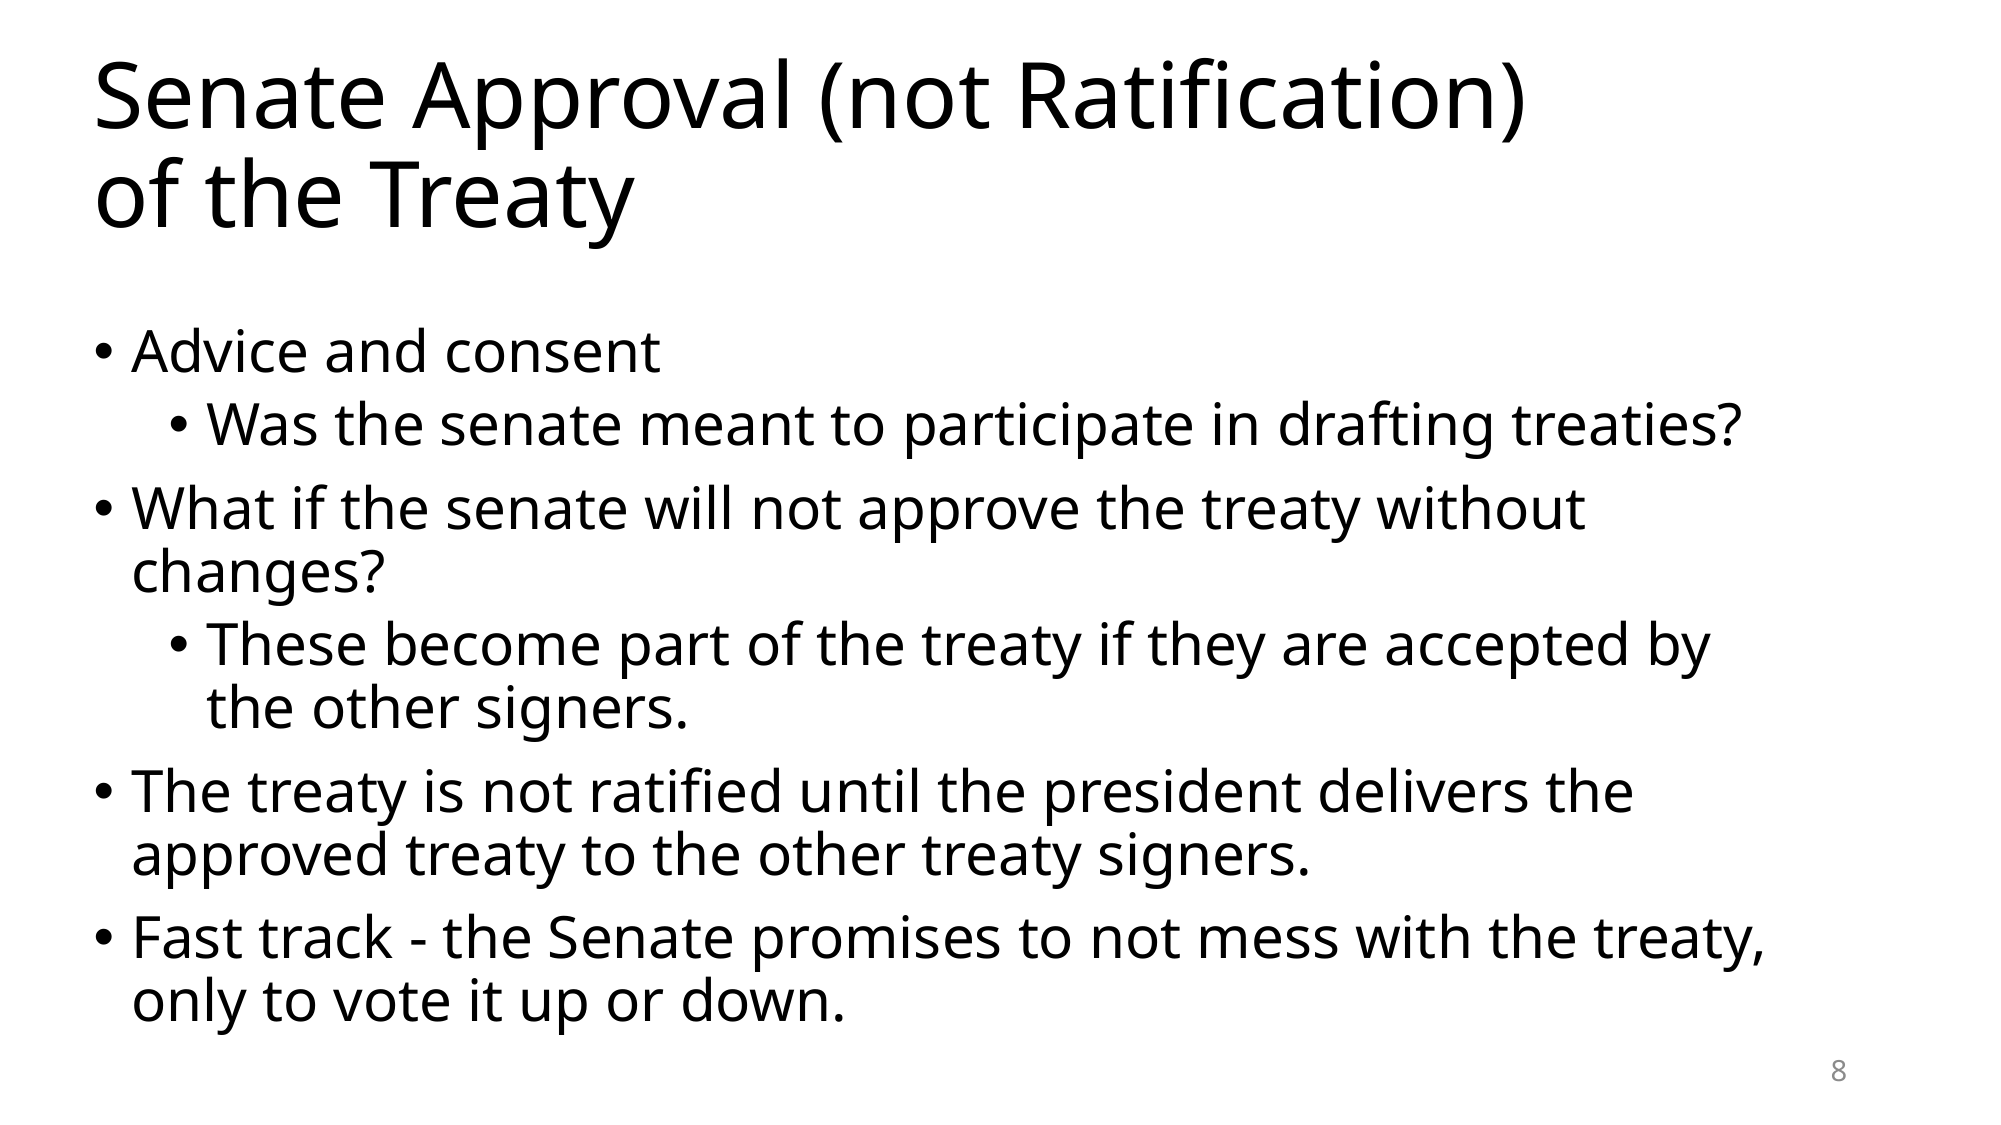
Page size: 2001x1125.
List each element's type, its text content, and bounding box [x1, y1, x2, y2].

list Advice and consent Was the senate meant to participate in drafting treaties? What if the senate will not approve the treaty without changes? These become part of the treaty if they are accepted by the other signers. The treaty is not ratified until the president delivers the approved treaty to the other treaty signers. Fast track - the Senate promises to not mess with the treaty, only to vote it up or down. [78, 314, 1813, 1071]
title Senate Approval (not Ratification) of the Treaty [78, 39, 1598, 258]
slide_number 8 [1412, 1042, 1863, 1103]
